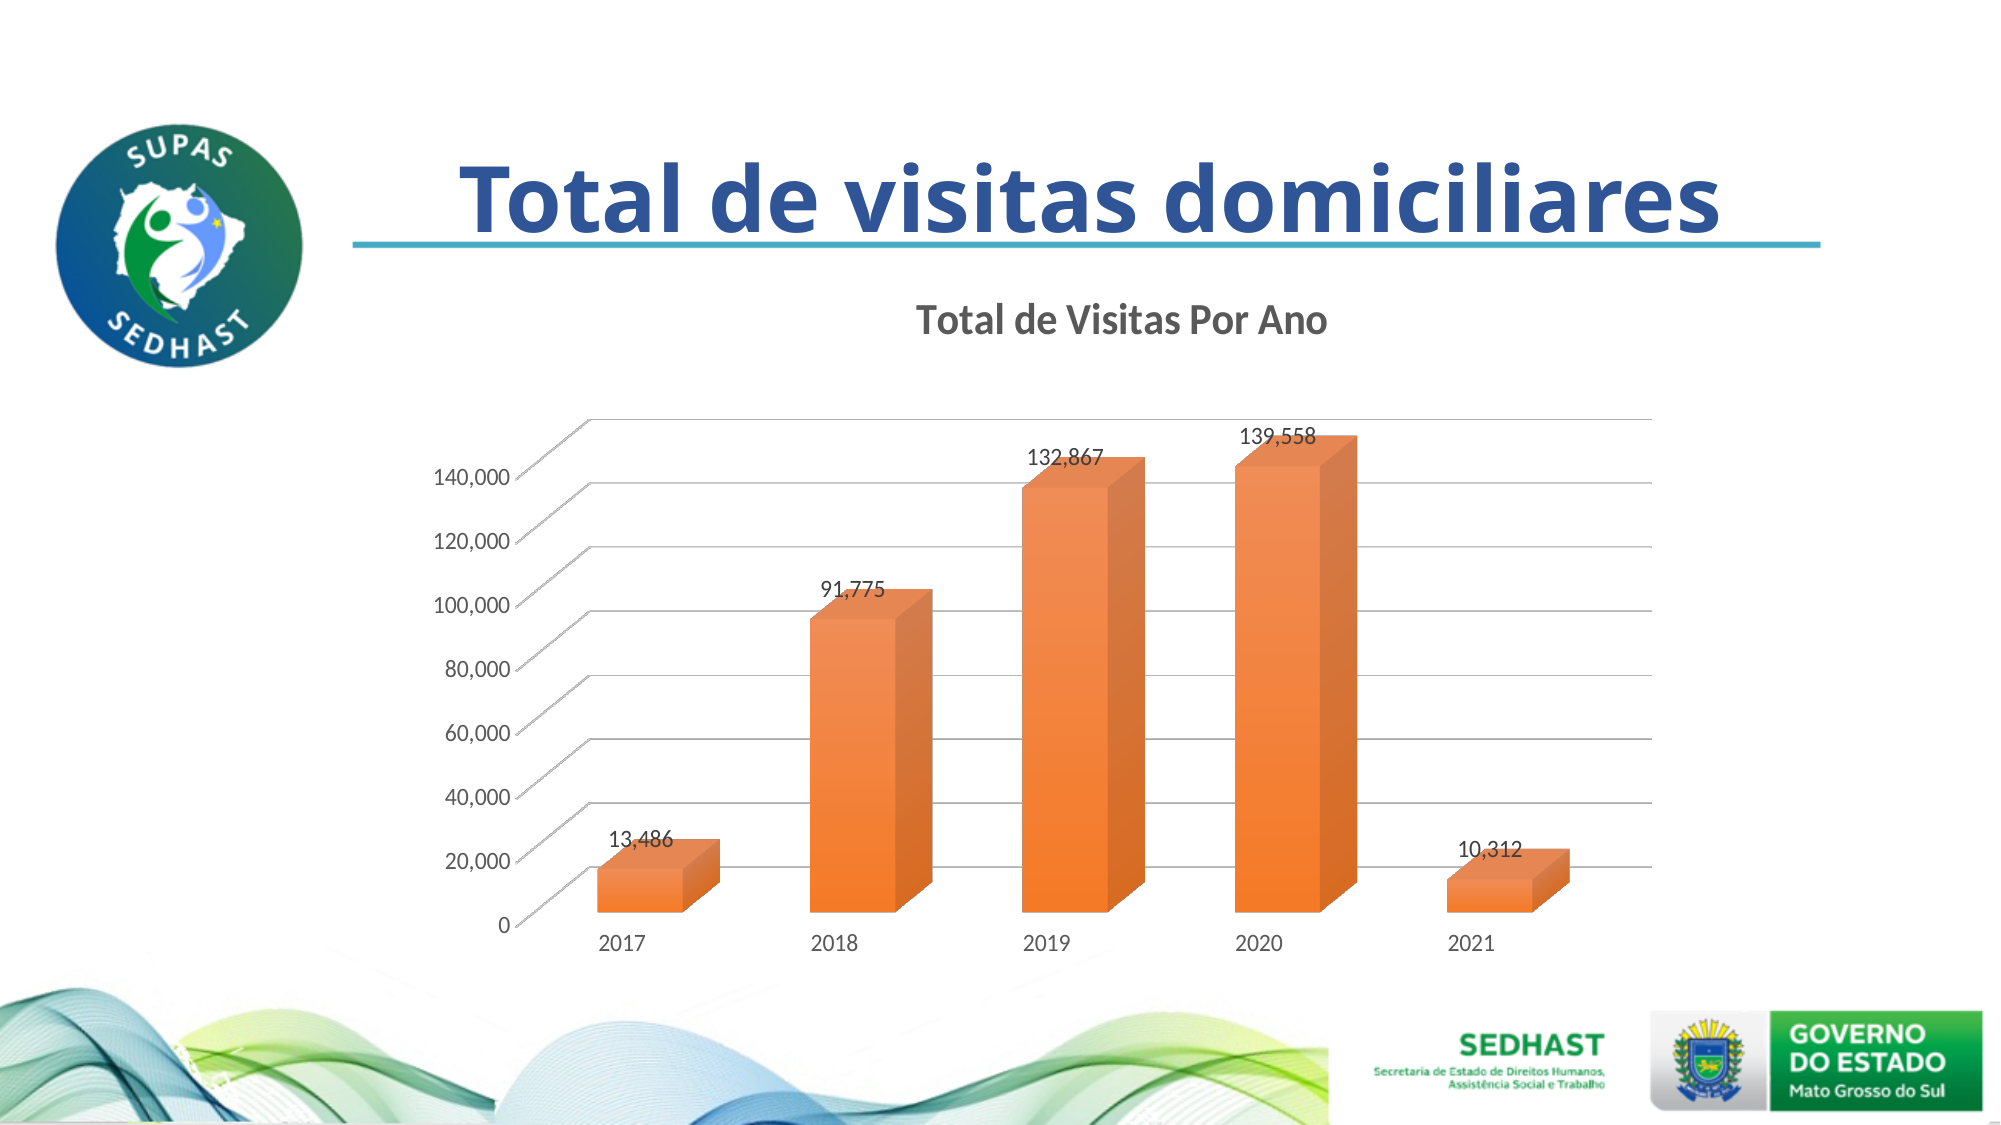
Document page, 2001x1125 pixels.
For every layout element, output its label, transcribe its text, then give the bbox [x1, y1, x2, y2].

picture [0, 0, 2001, 1125]
title Total de visitas domiciliares [342, 59, 1863, 346]
chart [432, 265, 1749, 1003]
